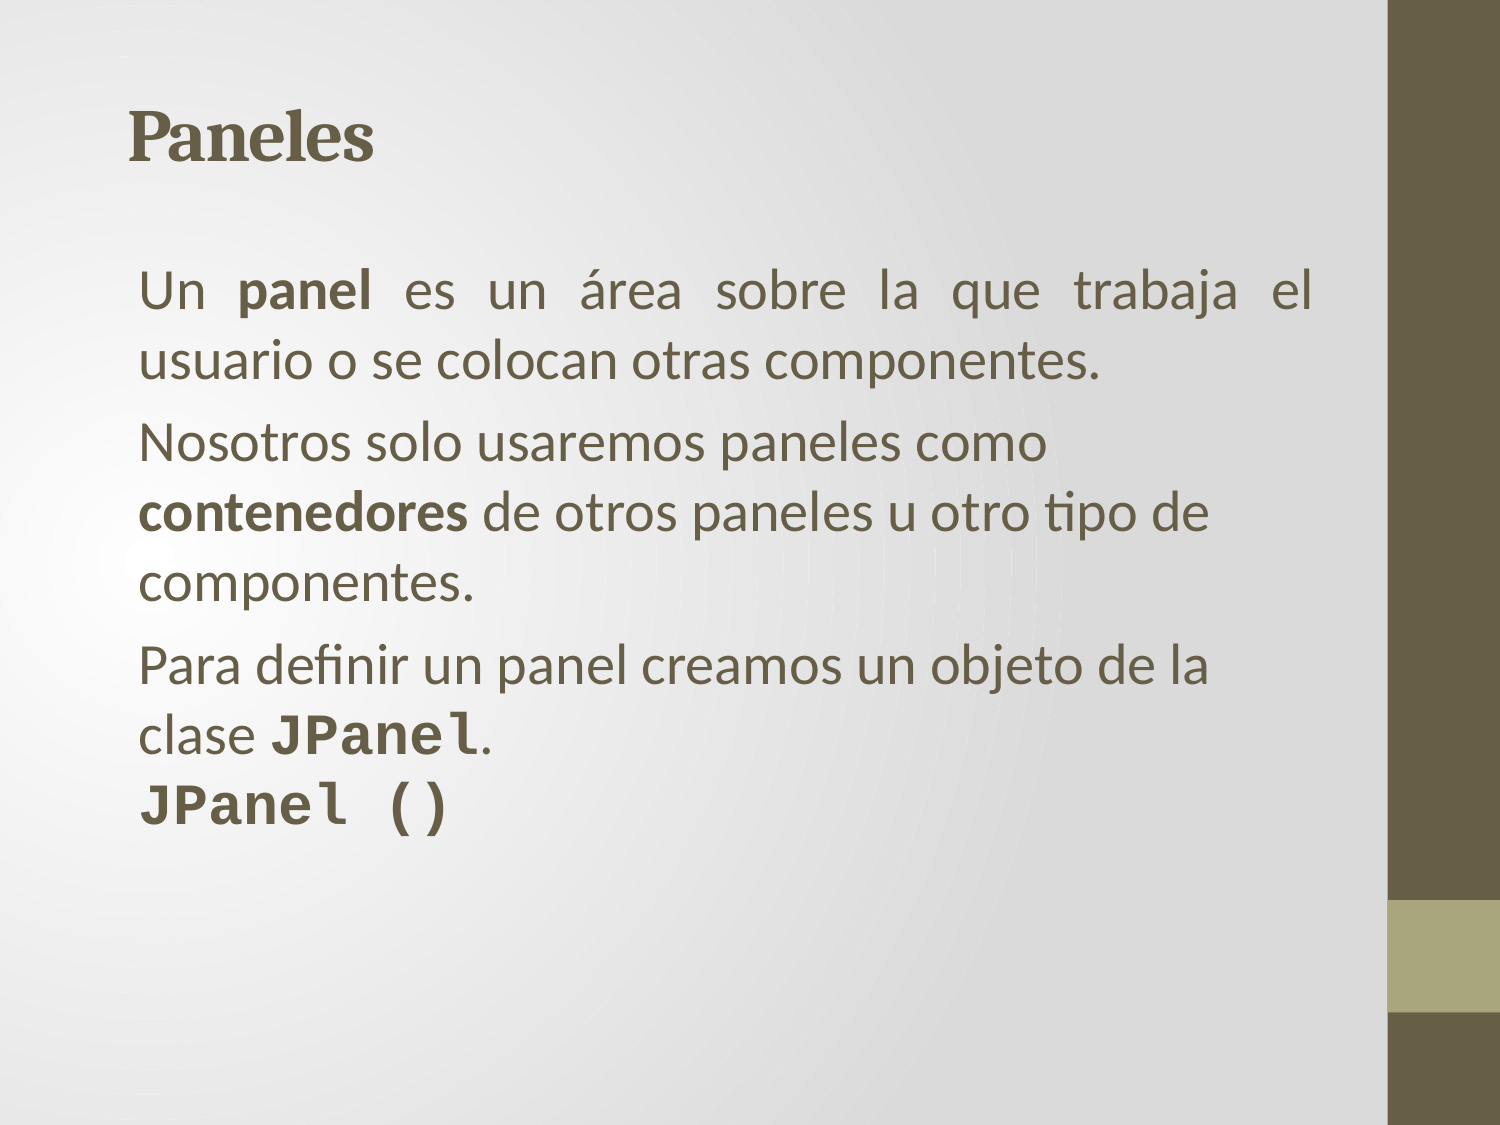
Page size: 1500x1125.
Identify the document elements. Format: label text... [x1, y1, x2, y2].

text_box Un panel es un área sobre la que trabaja el usuario o se colocan otras componentes. Nosotros solo usaremos paneles como contenedores de otros paneles u otro tipo de componentes. Para definir un panel creamos un objeto de la clase JPanel. JPanel () [123, 243, 1329, 914]
title Paneles [112, 0, 1388, 185]
